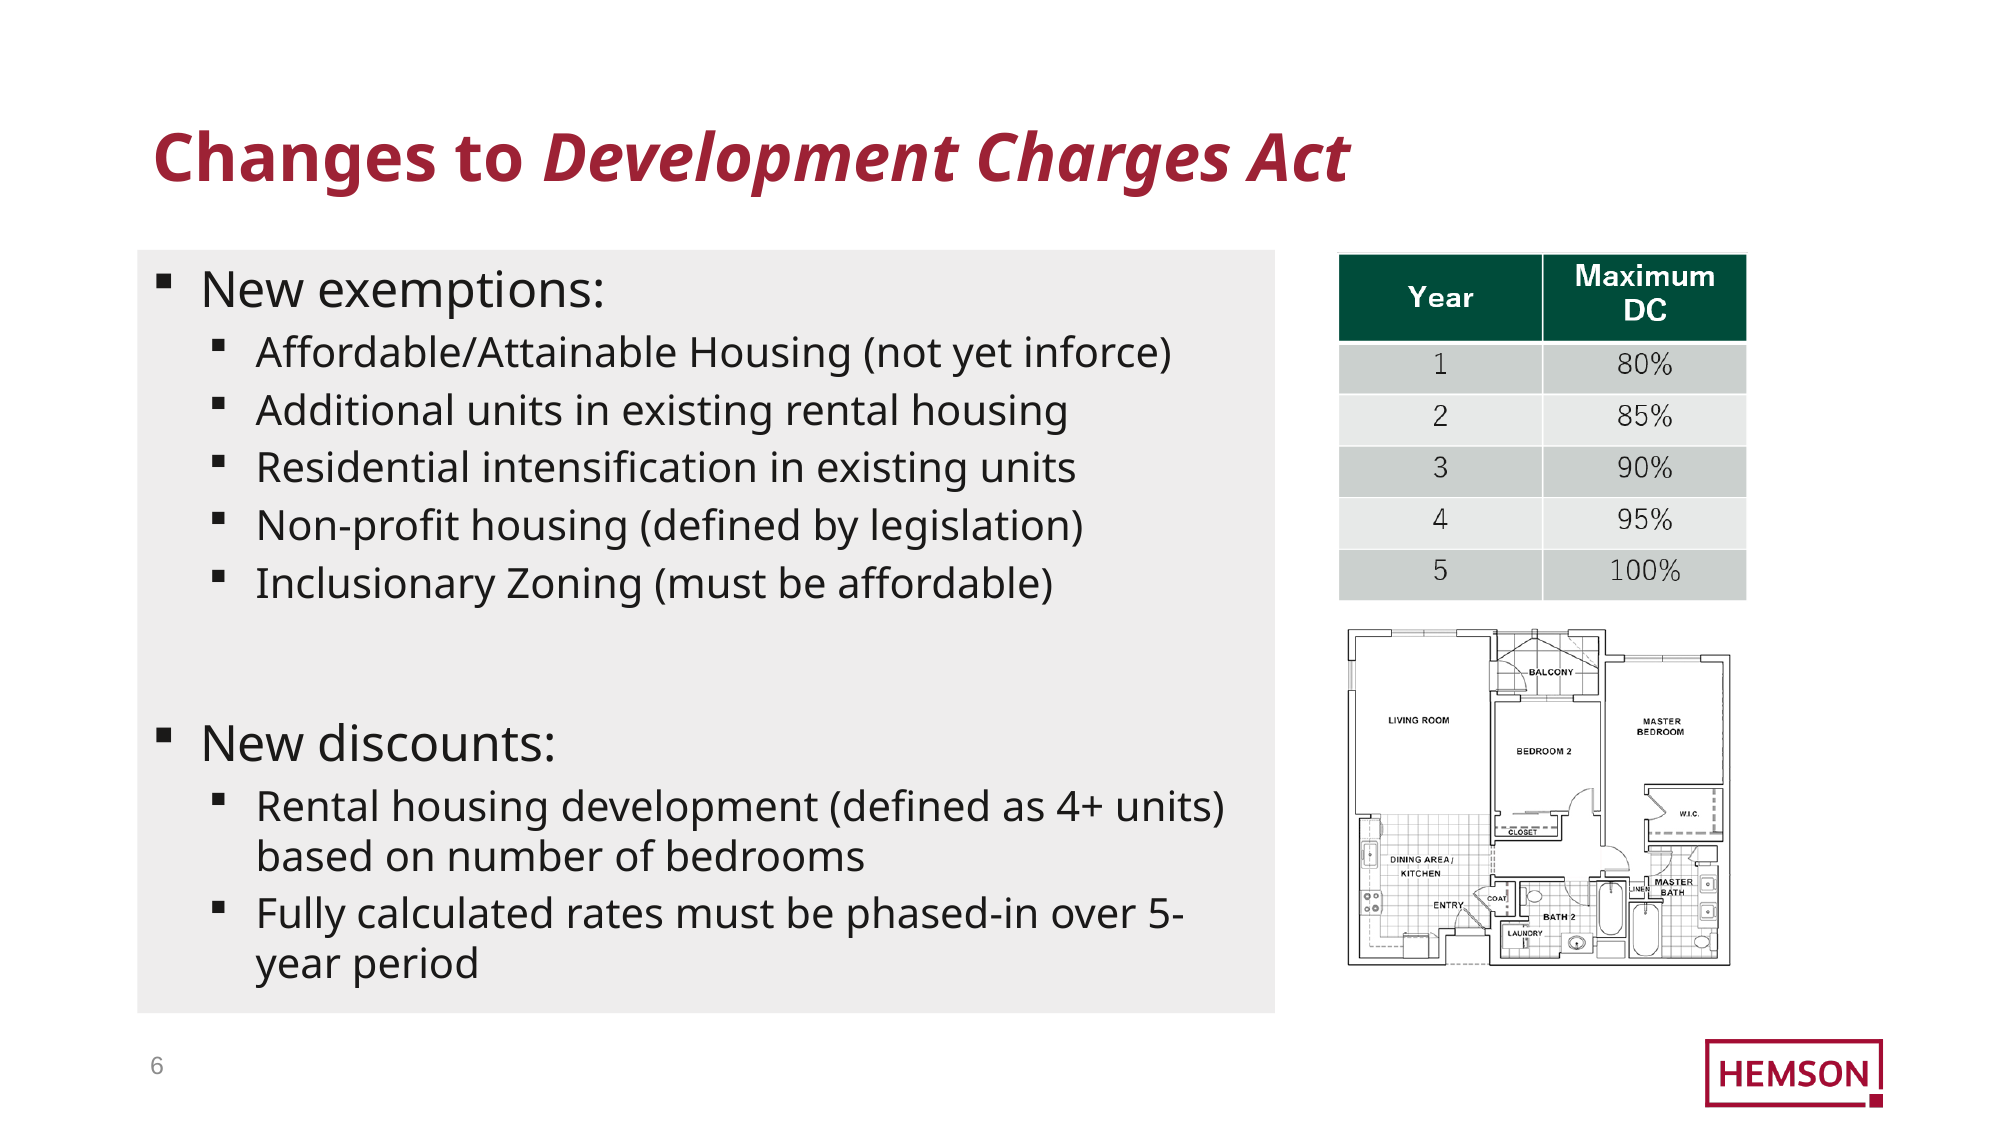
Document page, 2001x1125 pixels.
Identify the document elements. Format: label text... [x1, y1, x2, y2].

list New exemptions: Affordable/Attainable Housing (not yet inforce) Additional units in existing rental housing Residential intensification in existing units Non-profit housing (defined by legislation) Inclusionary Zoning (must be affordable) New discounts: Rental housing development (defined as 4+ units) based on number of bedrooms Fully calculated rates must be phased-in over 5-year period [137, 249, 1275, 1014]
picture [1337, 249, 1750, 977]
title Changes to Development Charges Act [137, 59, 1863, 250]
slide_number 5 [135, 1035, 302, 1095]
